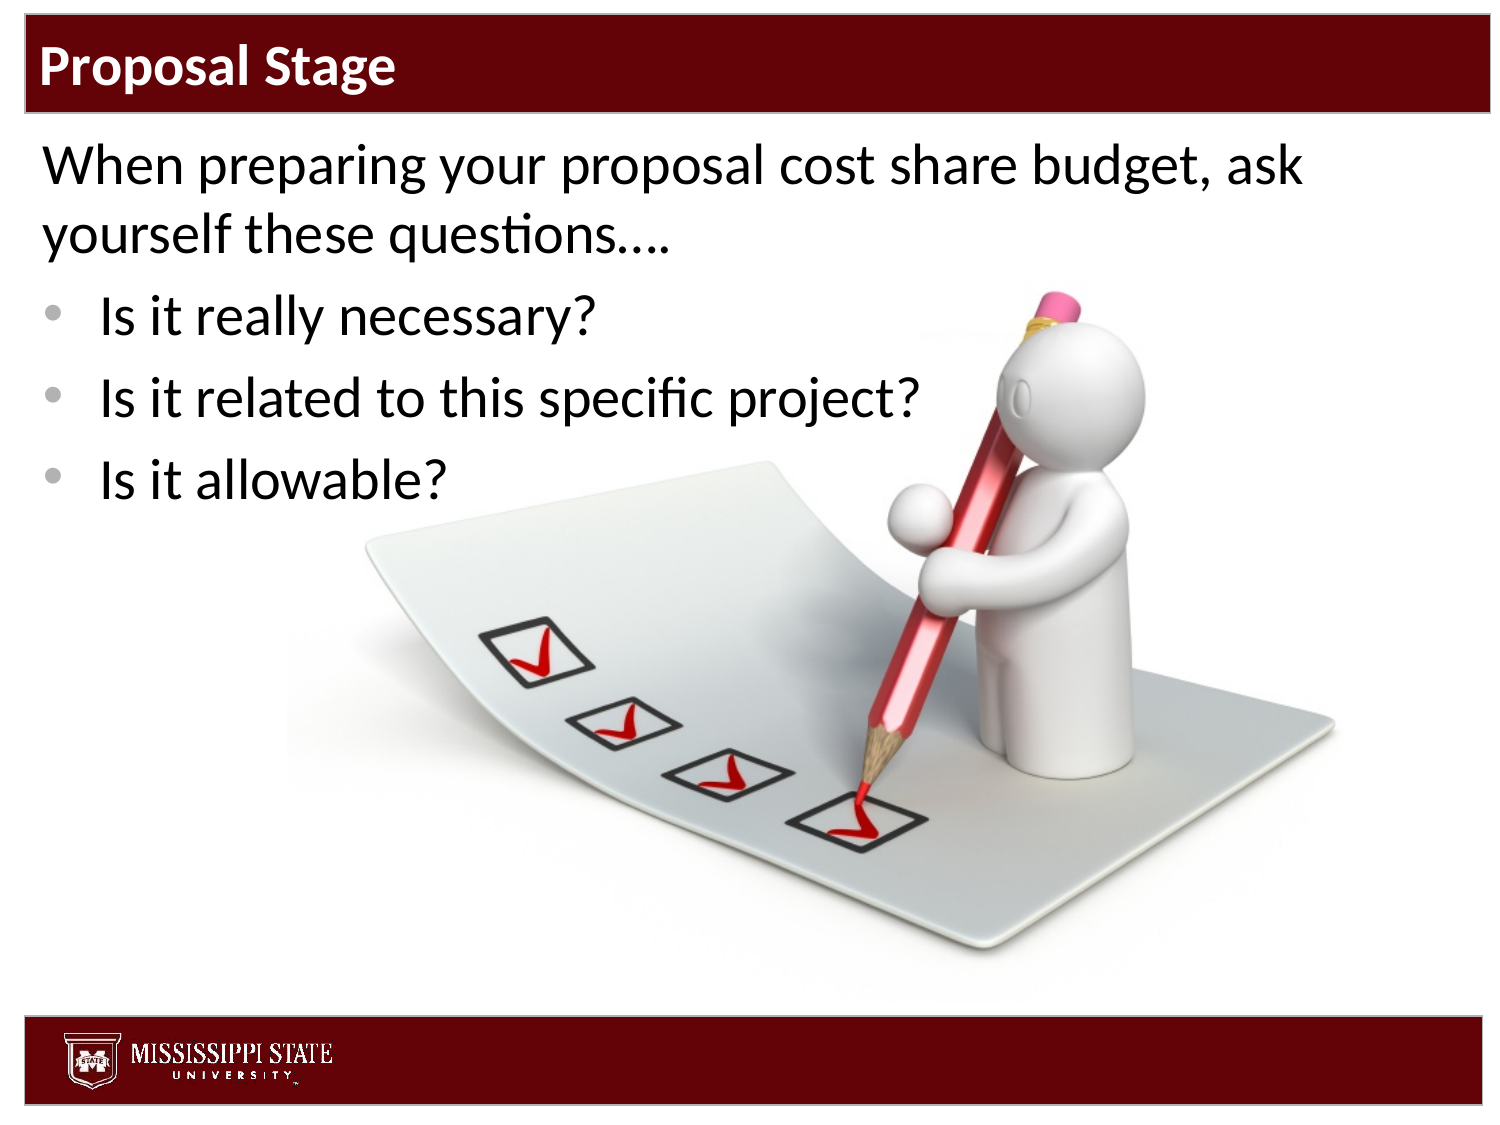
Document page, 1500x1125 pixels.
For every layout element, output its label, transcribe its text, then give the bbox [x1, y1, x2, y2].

title Proposal Stage [24, 12, 1495, 113]
picture [287, 237, 1437, 1003]
list When preparing your proposal cost share budget, ask yourself these questions…. Is it really necessary? Is it related to this specific project? Is it allowable? [27, 118, 1486, 994]
picture [31, 1024, 360, 1099]
